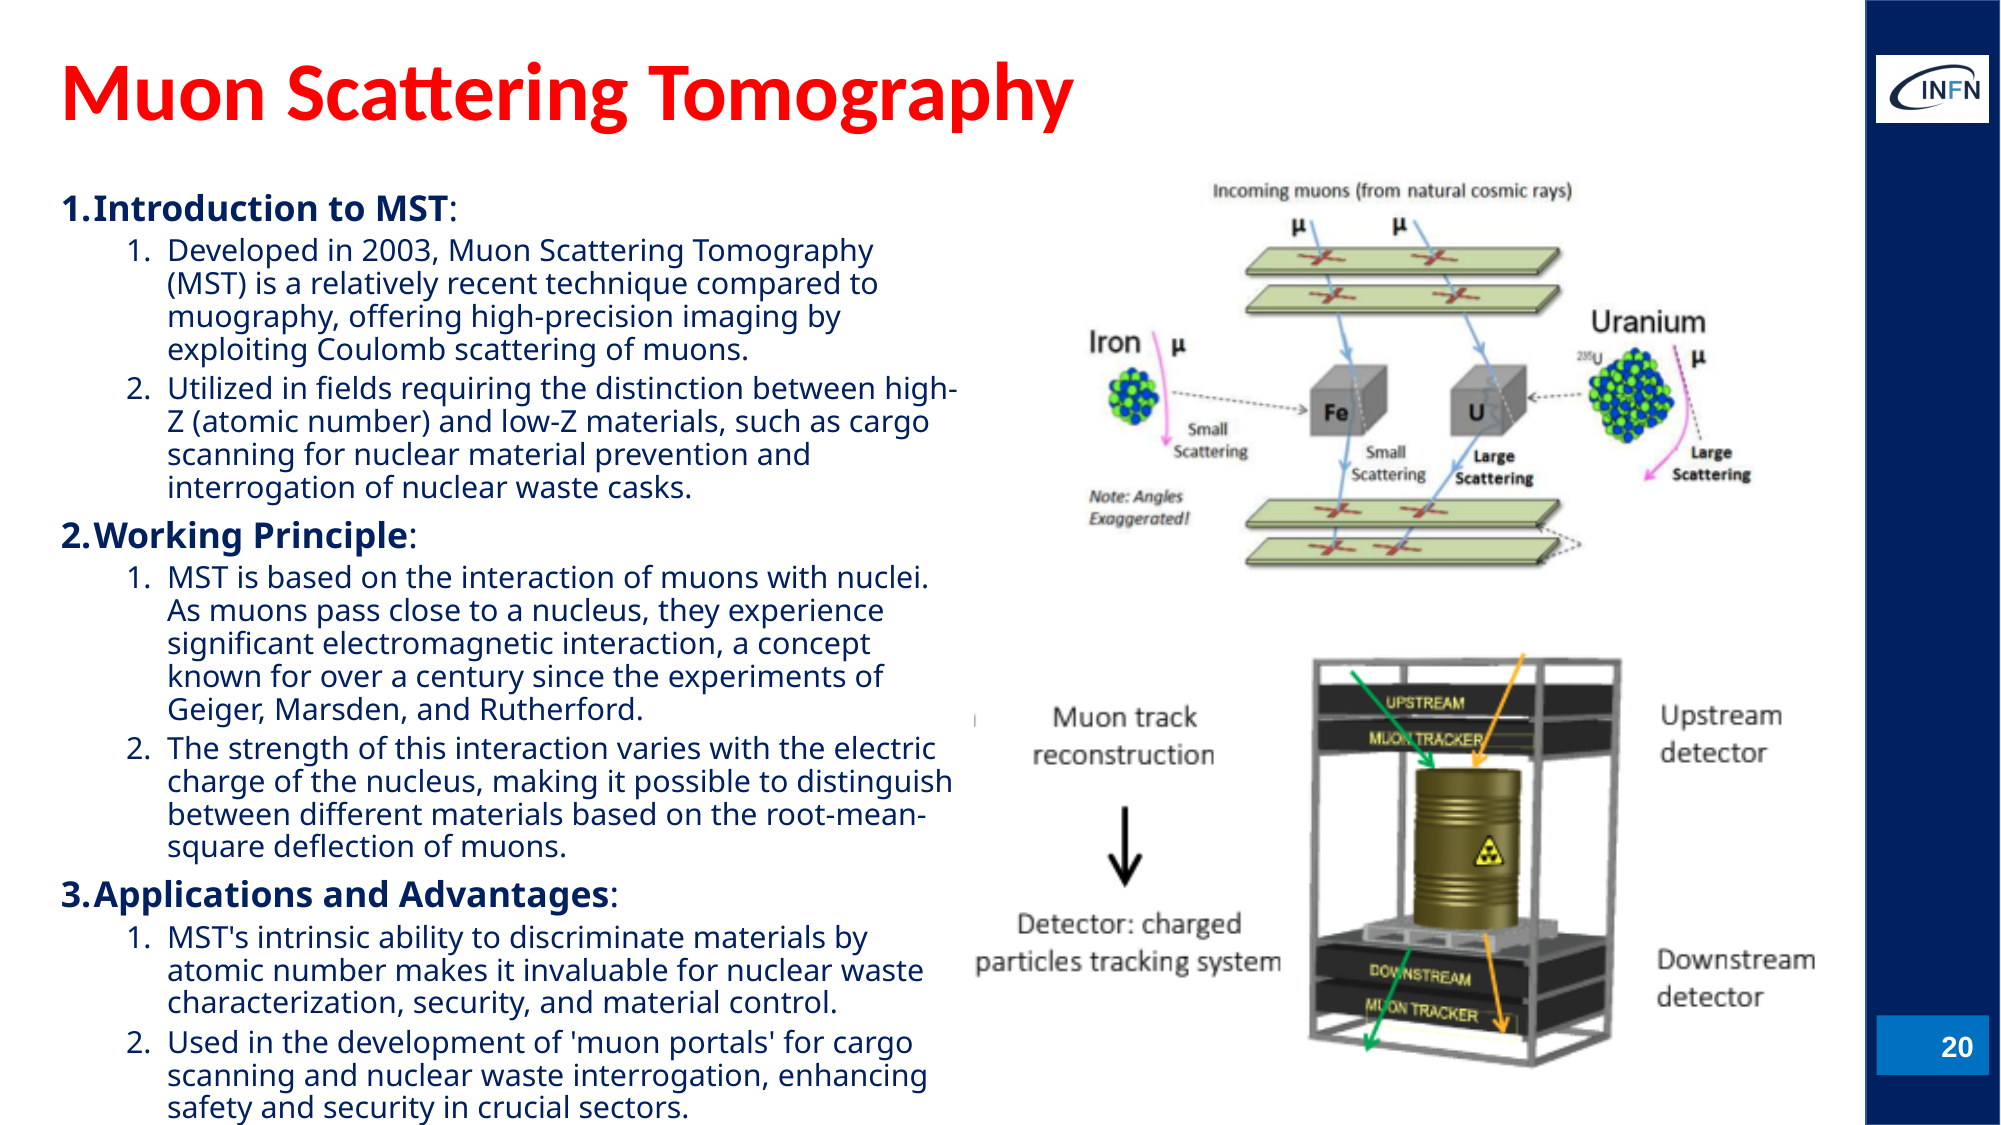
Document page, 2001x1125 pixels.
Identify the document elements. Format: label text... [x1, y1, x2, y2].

slide_number 20 [1876, 1015, 1989, 1076]
picture [974, 151, 1830, 592]
picture [974, 648, 1861, 1076]
title Muon Scattering Tomography [45, 13, 1837, 173]
picture [1876, 55, 1989, 123]
list Introduction to MST: Developed in 2003, Muon Scattering Tomography (MST) is a relatively recent technique compared to muography, offering high-precision imaging by exploiting Coulomb scattering of muons. Utilized in fields requiring the distinction between high-Z (atomic number) and low-Z materials, such as cargo scanning for nuclear material prevention and interrogation of nuclear waste casks. Working Principle: MST is based on the interaction of muons with nuclei. As muons pass close to a nucleus, they experience significant electromagnetic interaction, a concept known for over a century since the experiments of Geiger, Marsden, and Rutherford. The strength of this interaction varies with the electric charge of the nucleus, making it possible to distinguish between different materials based on the root-mean-square deflection of muons. Applications and Advantages: MST's intrinsic ability to discriminate materials by atomic number makes it invaluable for nuclear waste characterization, security, and material control. Used in the development of 'muon portals' for cargo scanning and nuclear waste interrogation, enhancing safety and security in crucial sectors. [45, 183, 975, 1125]
